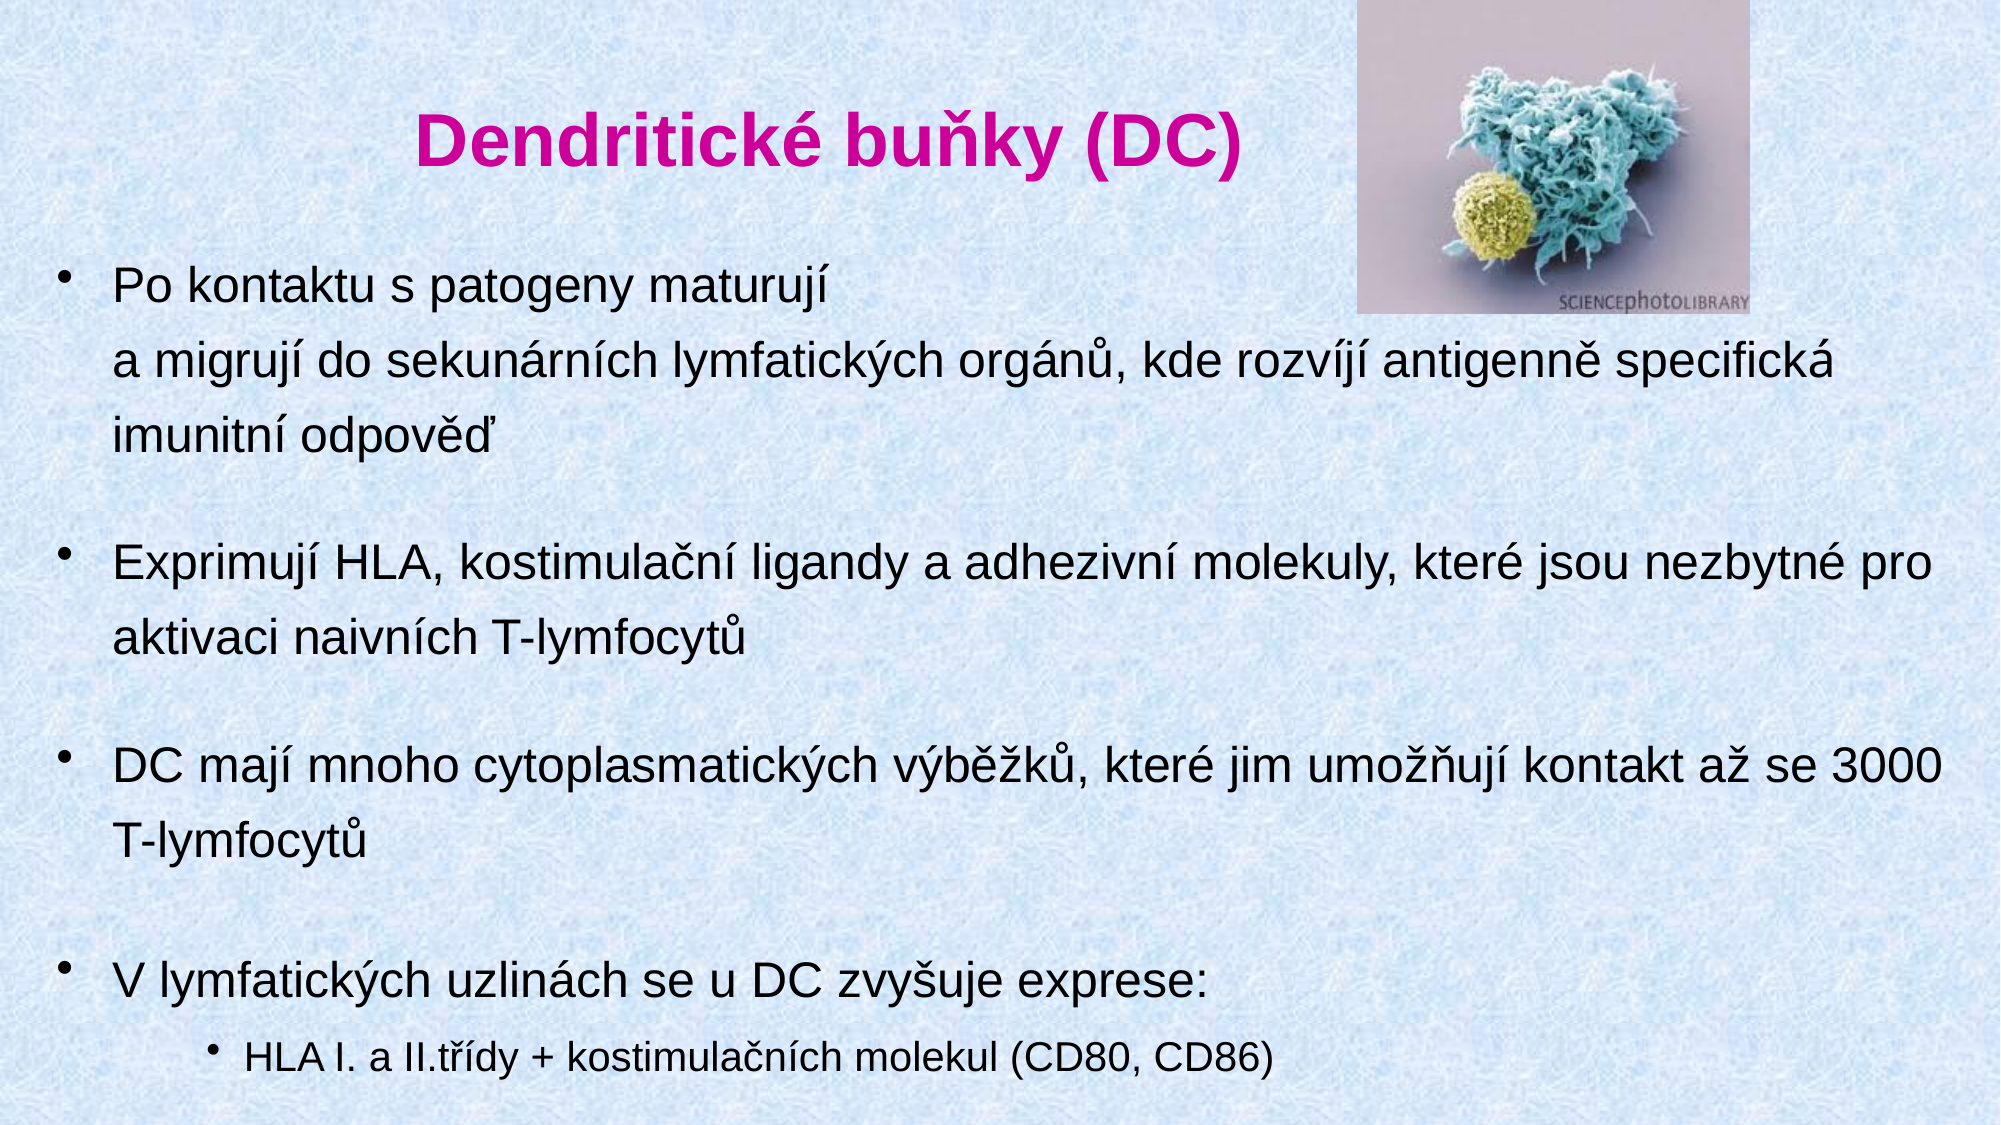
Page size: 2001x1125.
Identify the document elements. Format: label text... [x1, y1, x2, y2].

picture [0, 0, 2001, 1125]
title Dendritické buňky (DC) [302, 42, 1352, 229]
list Po kontaktu s patogeny maturují a migrují do sekunárních lymfatických orgánů, kde rozvíjí antigenně specifická imunitní odpověď Exprimují HLA, kostimulační ligandy a adhezivní molekuly, které jsou nezbytné pro aktivaci naivních T-lymfocytů DC mají mnoho cytoplasmatických výběžků, které jim umožňují kontakt až se 3000 T-lymfocytů V lymfatických uzlinách se u DC zvyšuje exprese: HLA I. a II.třídy + kostimulačních molekul (CD80, CD86) [41, 229, 1966, 1081]
